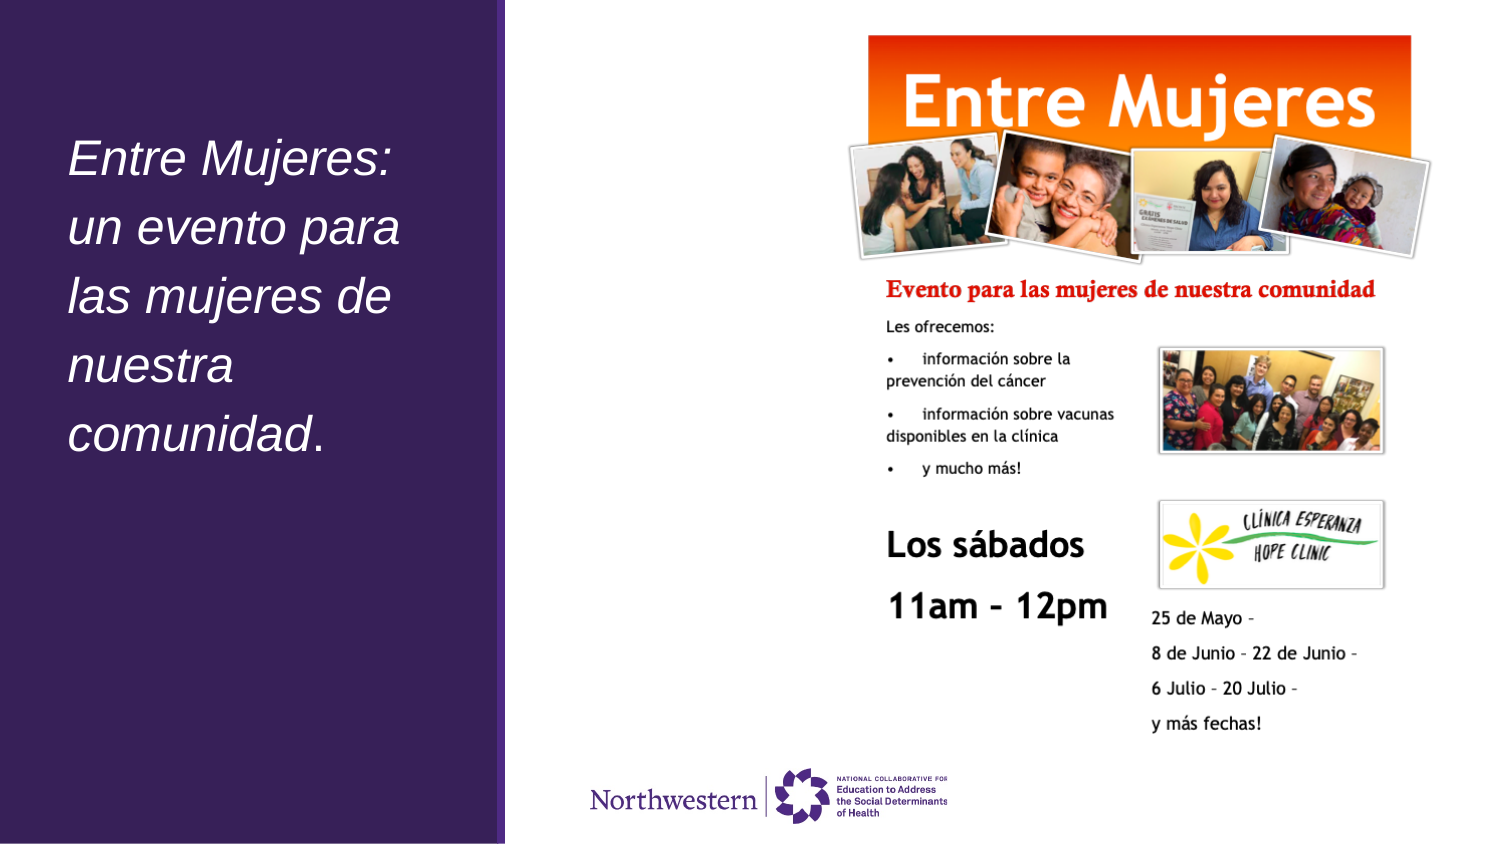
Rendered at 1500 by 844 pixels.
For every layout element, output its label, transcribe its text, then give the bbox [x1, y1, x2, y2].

title Entre Mujeres: un evento para las mujeres de nuestra comunidad. [56, 185, 451, 467]
picture [590, 0, 1447, 824]
